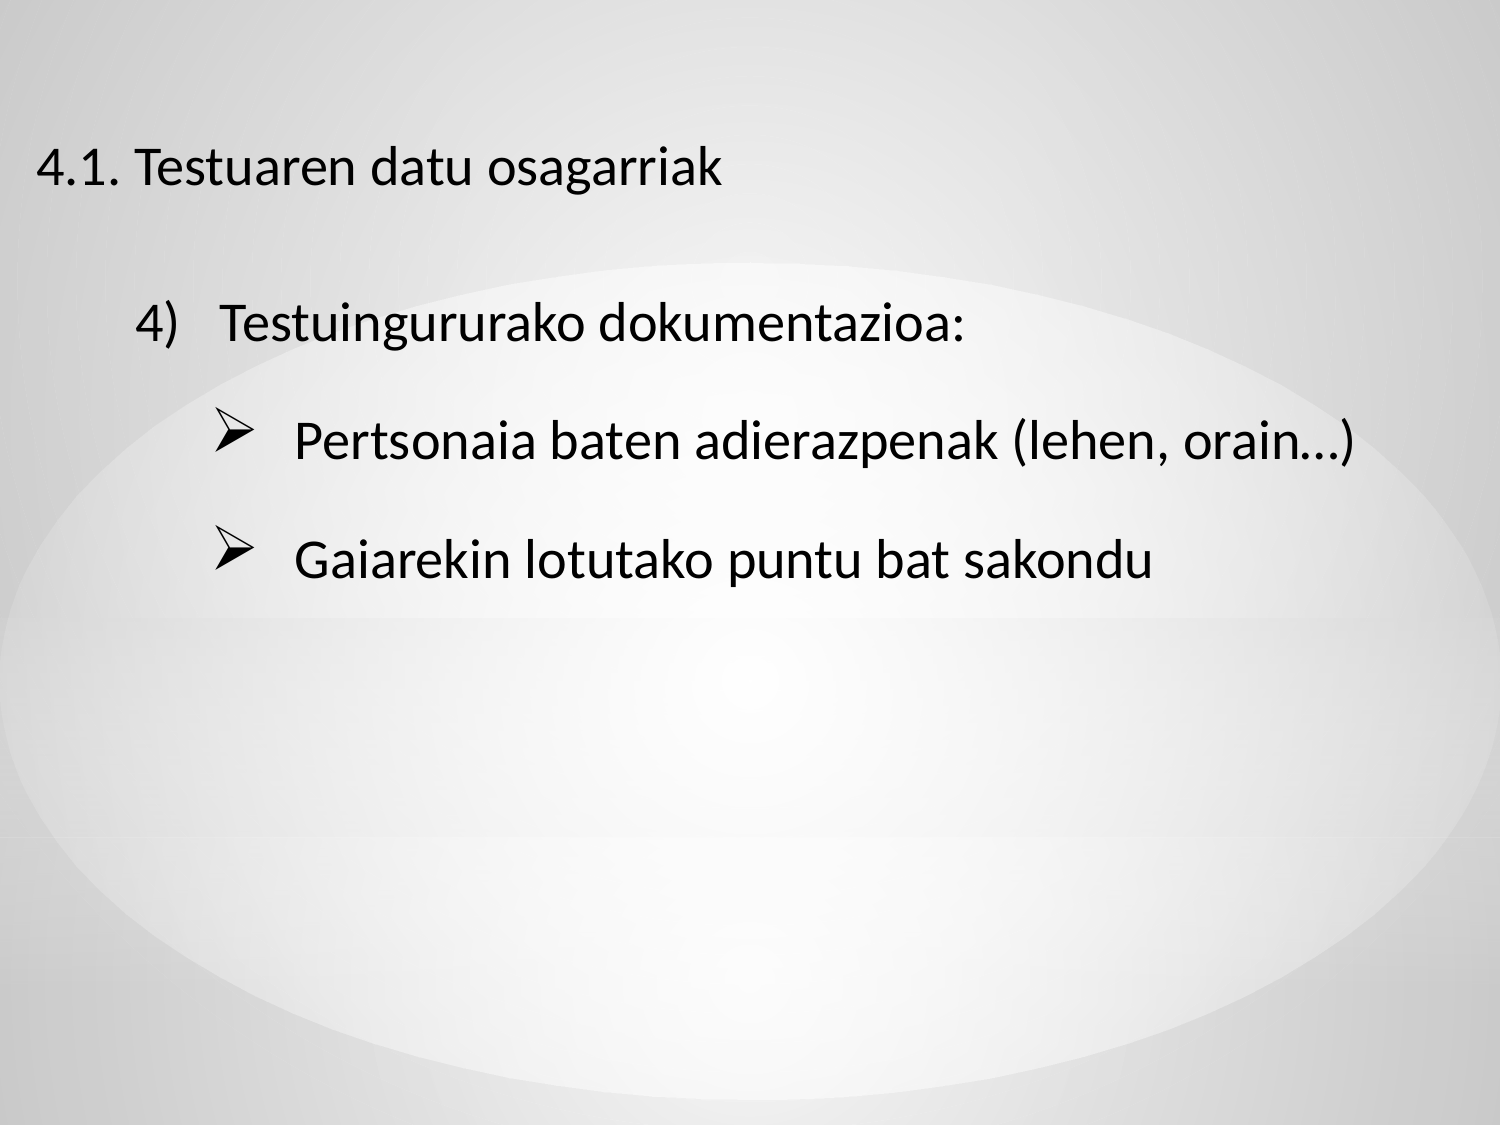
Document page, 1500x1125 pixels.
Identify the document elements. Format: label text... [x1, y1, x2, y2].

text_box 4.1. Testuaren datu osagarriak [21, 54, 926, 205]
text_box 4) Testuingururako dokumentazioa: Pertsonaia baten adierazpenak (lehen, orain…) Gaiarekin lotutako puntu bat sakondu [0, 243, 1471, 705]
